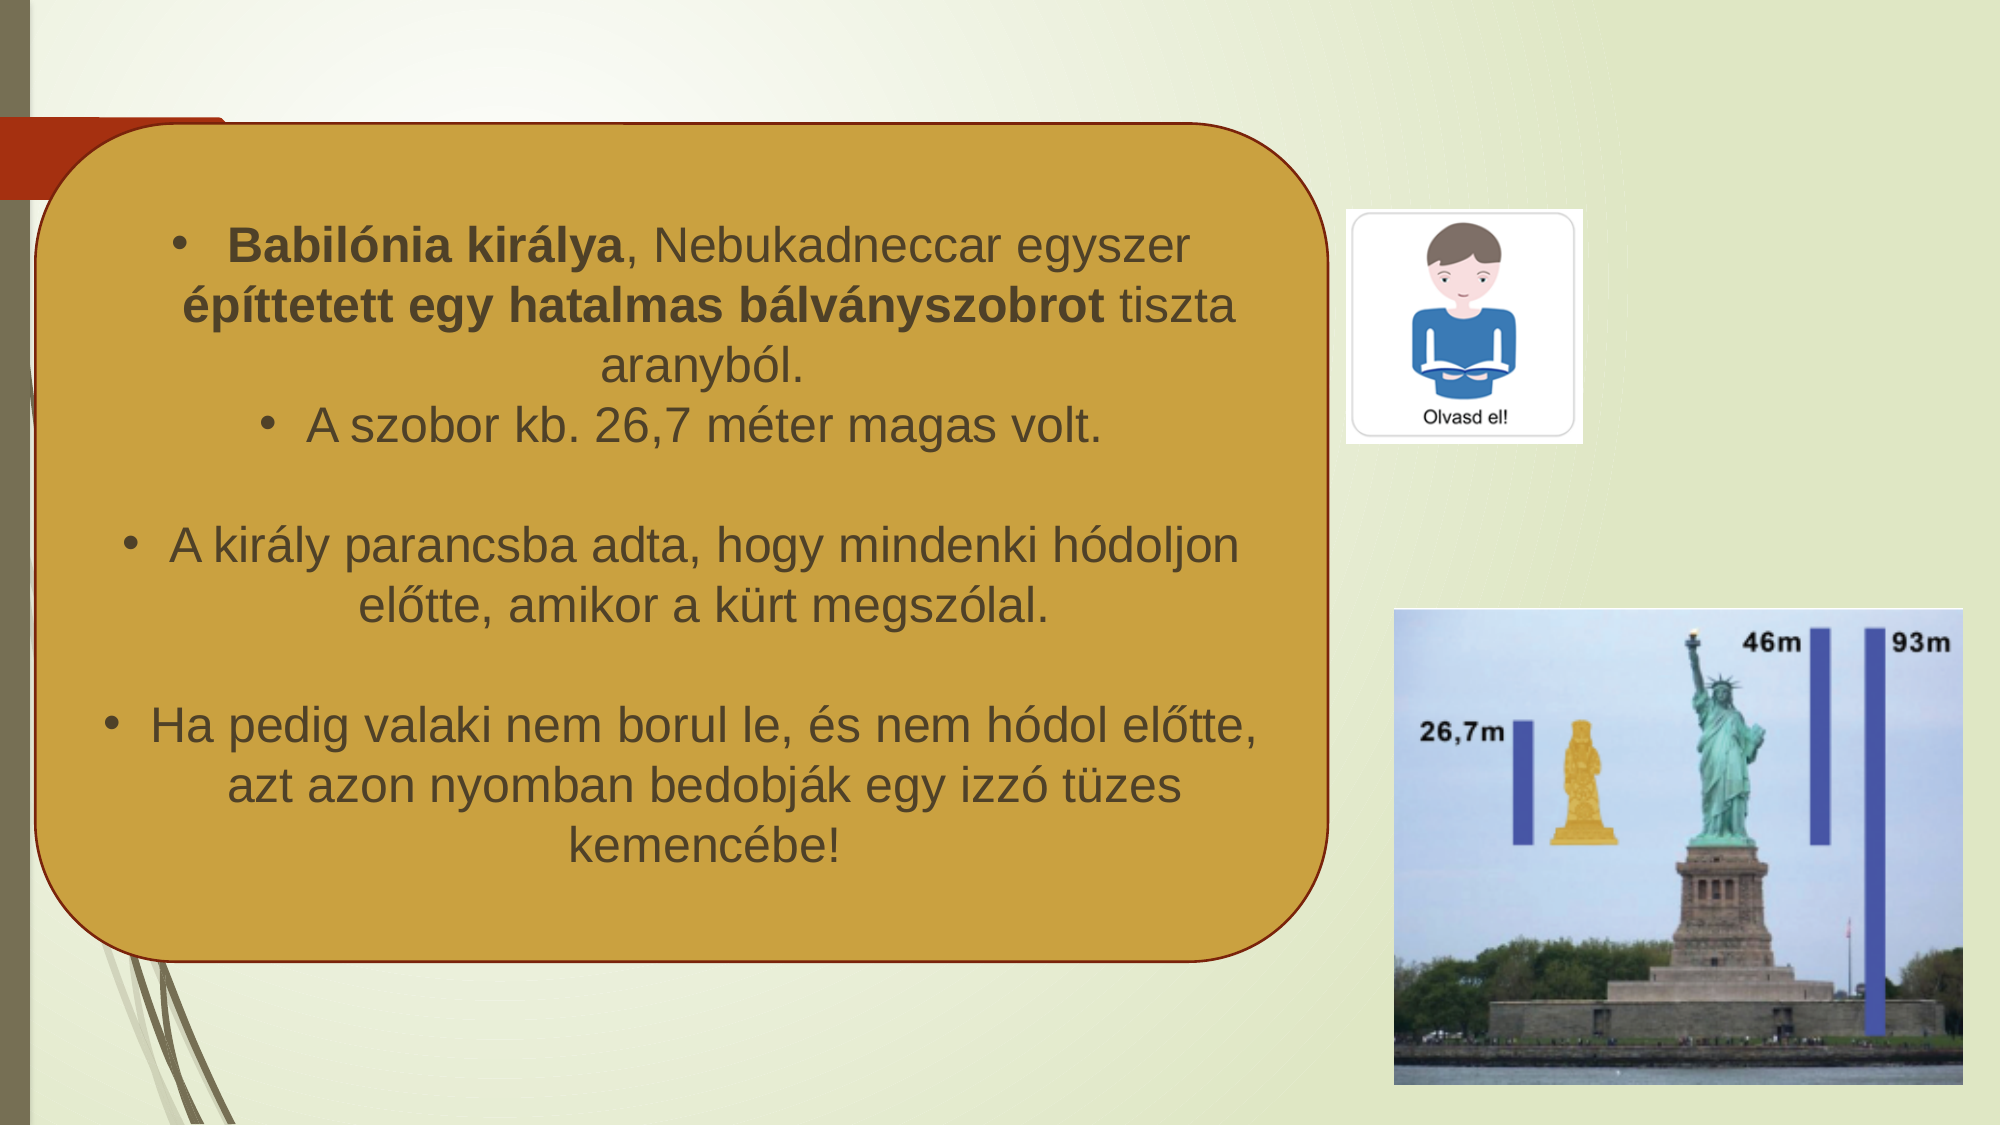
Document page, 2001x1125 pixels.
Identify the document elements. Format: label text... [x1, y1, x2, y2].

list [1393, 608, 1963, 1085]
picture [1346, 209, 1584, 444]
text_box Babilónia királya, Nebukadneccar egyszer építtetett egy hatalmas bálványszobrot tiszta aranyból. A szobor kb. 26,7 méter magas volt. A király parancsba adta, hogy mindenki hódoljon előtte, amikor a kürt megszólal. Ha pedig valaki nem borul le, és nem hódol előtte, azt azon nyomban bedobják egy izzó tüzes kemencébe! [33, 122, 1330, 964]
